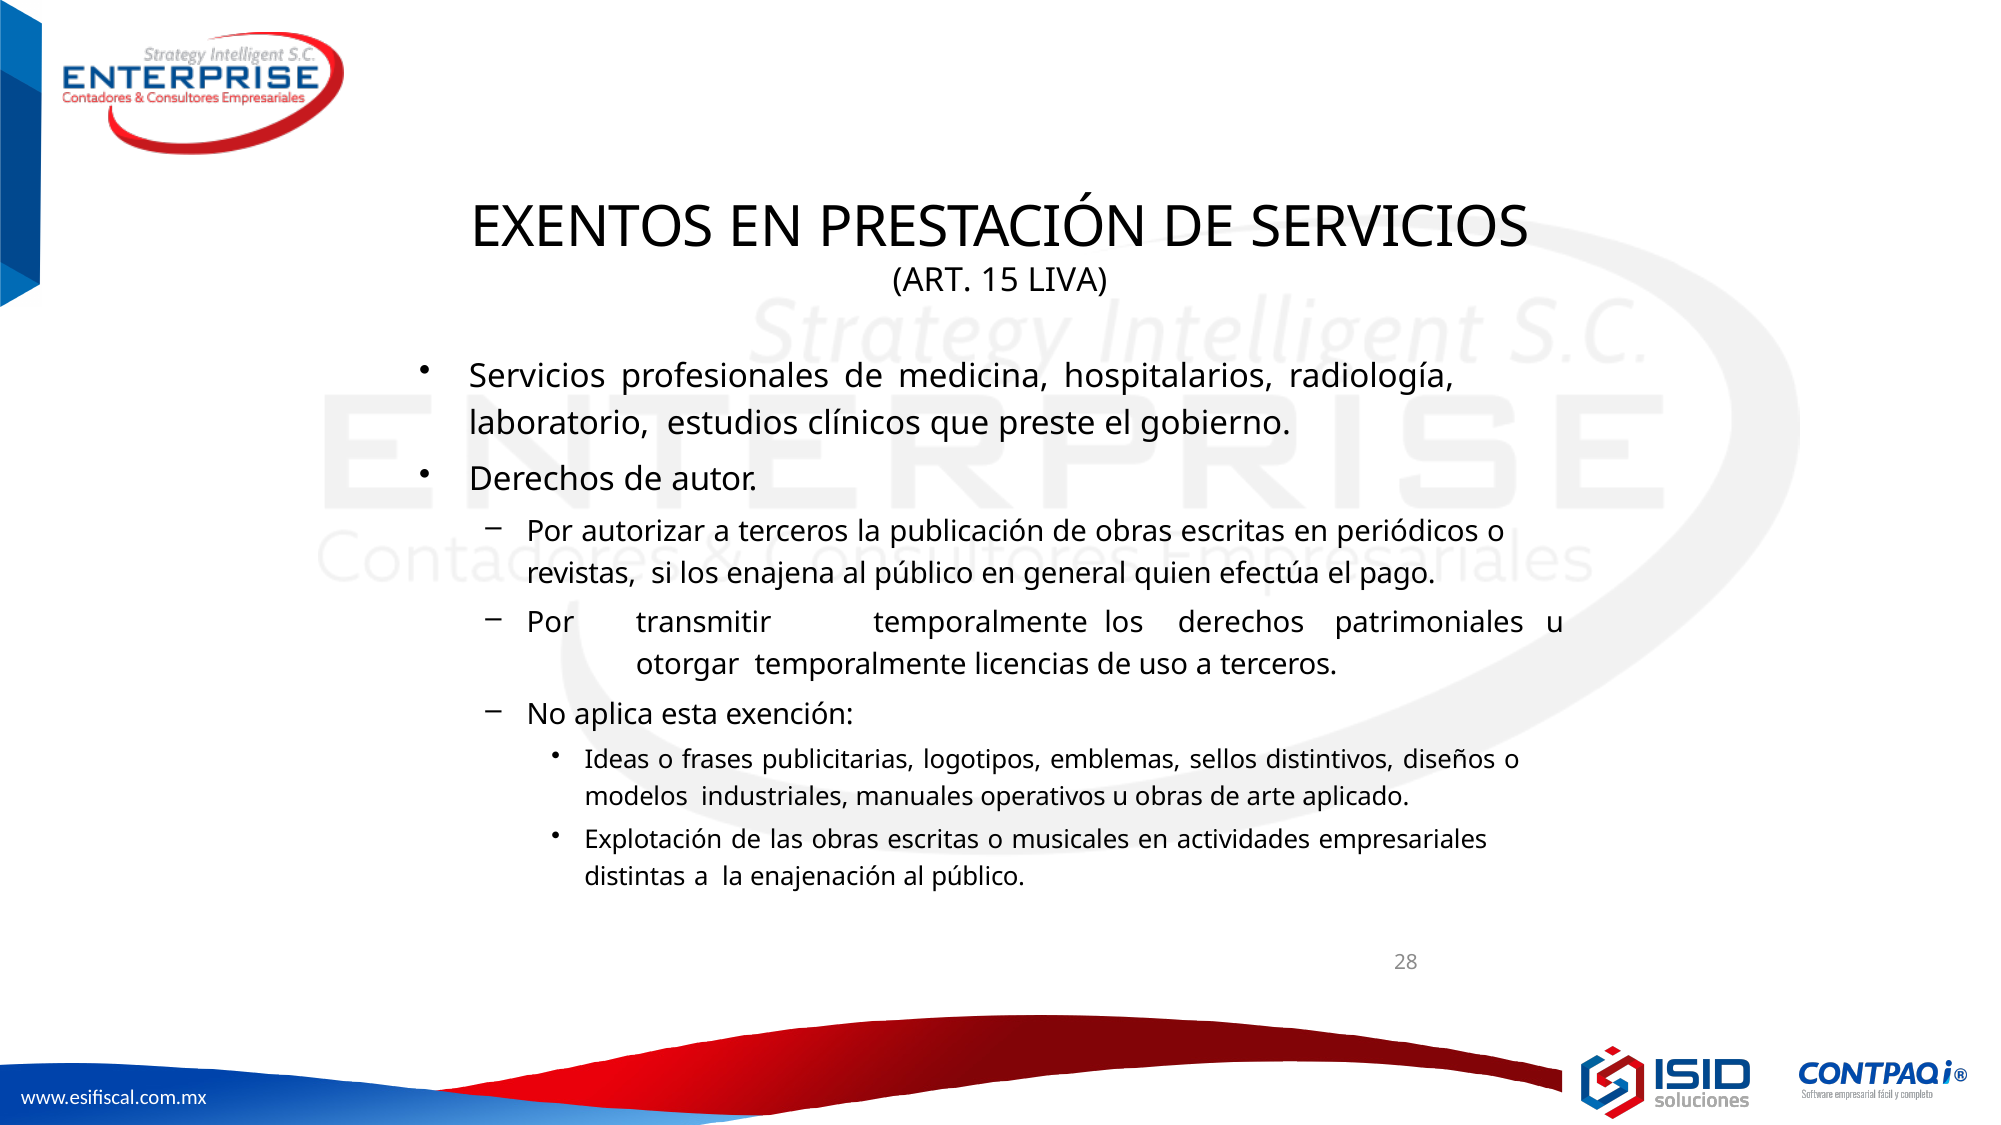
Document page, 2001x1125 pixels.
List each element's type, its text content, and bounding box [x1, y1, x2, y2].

picture [1581, 1046, 1750, 1119]
picture [62, 32, 344, 155]
picture [1, 0, 42, 306]
picture [0, 980, 1388, 1125]
picture [318, 213, 1800, 857]
slide_number 28 [1388, 637, 1435, 1125]
title EXENTOS EN PRESTACIÓN DE SERVICIOS (ART. 15 LIVA) [418, 147, 1582, 338]
text_box Servicios profesionales de medicina, hospitalarios, radiología, laboratorio, estudios clínicos que preste el gobierno. Derechos de autor. Por autorizar a terceros la publicación de obras escritas en periódicos o revistas, si los enajena al público en general quien efectúa el pago. Por transmitir temporalmente los derechos patrimoniales u otorgar temporalmente licencias de uso a terceros. No aplica esta exención: Ideas o frases publicitarias, logotipos, emblemas, sellos distintivos, diseños o modelos industriales, manuales operativos u obras de arte aplicado. Explotación de las obras escritas o musicales en actividades empresariales distintas a la enajenación al público. [417, 344, 1583, 891]
picture [1799, 1060, 1967, 1100]
picture [1435, 980, 1563, 1125]
